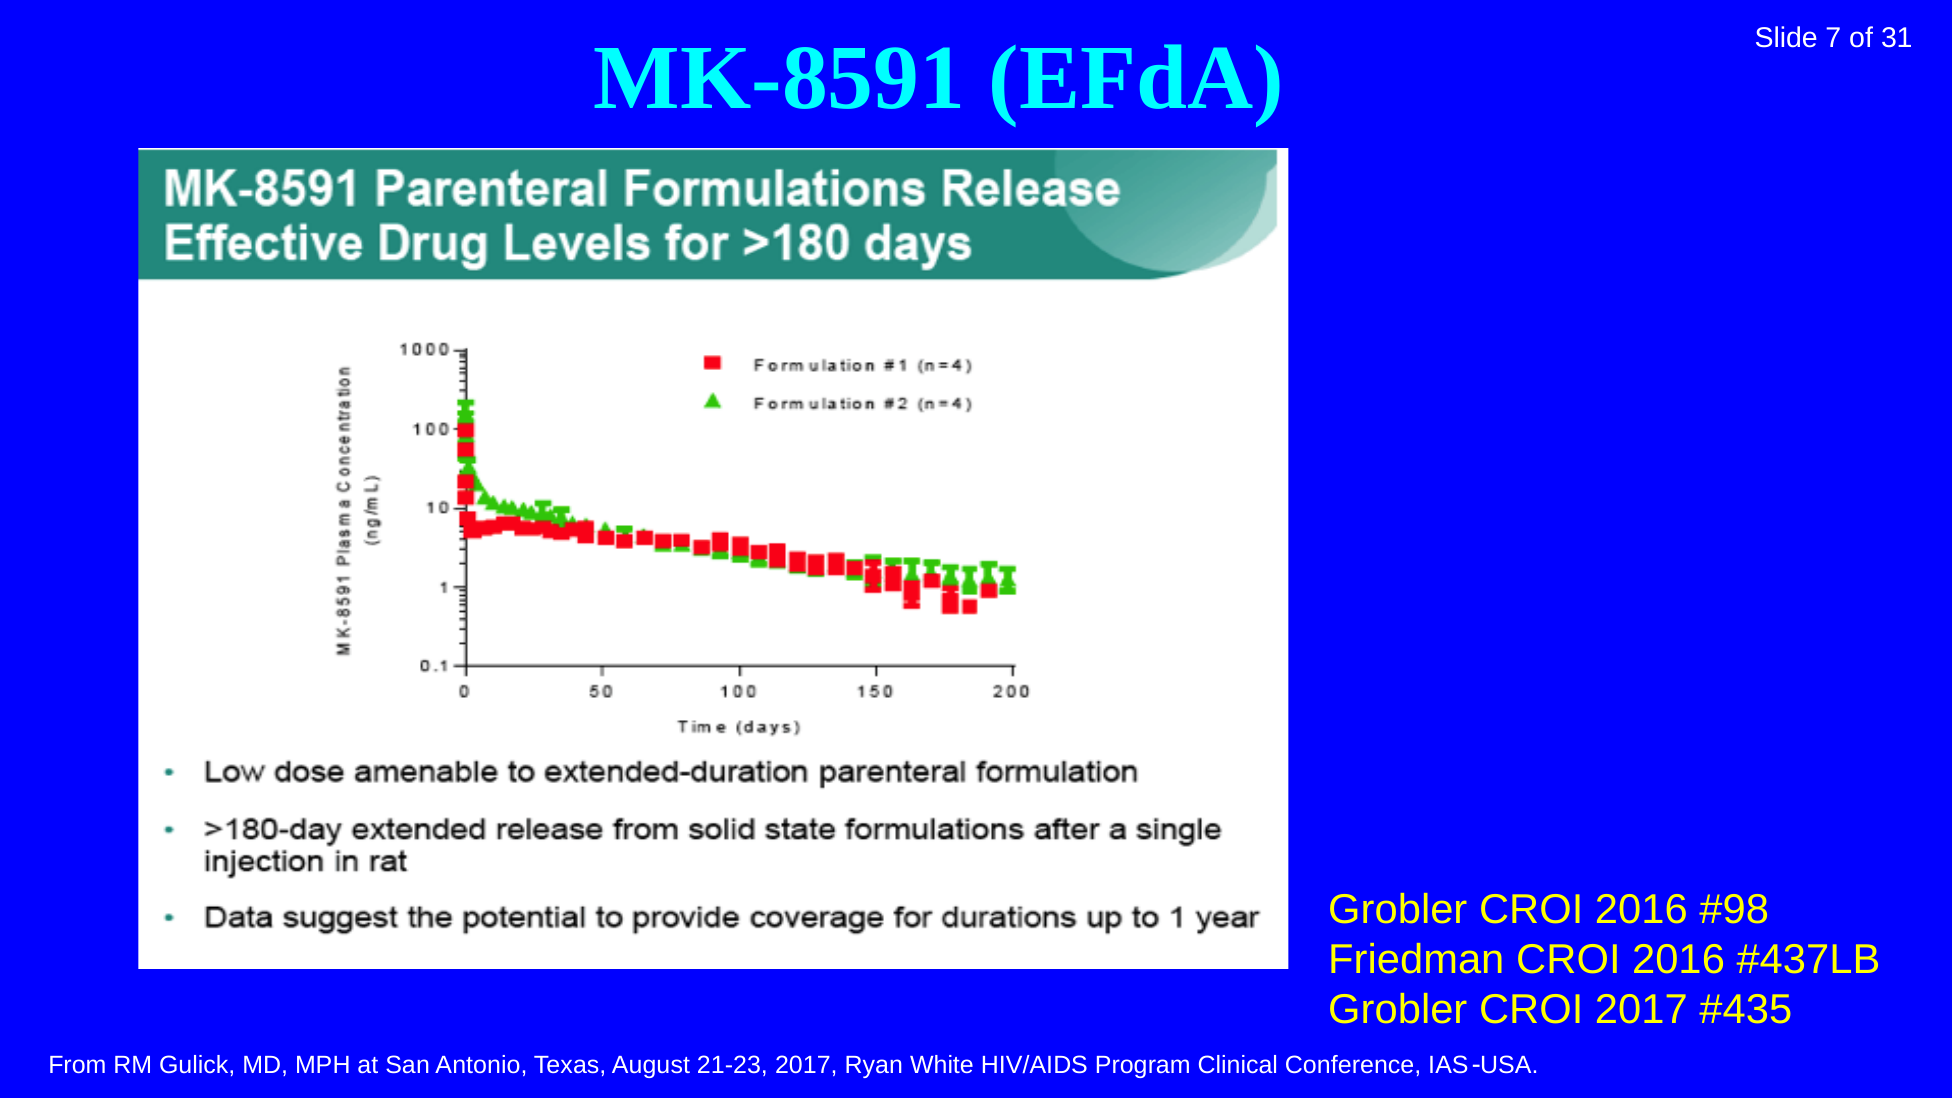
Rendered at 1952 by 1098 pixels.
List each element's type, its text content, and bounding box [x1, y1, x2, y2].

text_box MK-8591 (EFdA) [238, 0, 1641, 164]
picture [138, 148, 1289, 970]
text_box Grobler CROI 2016 #98 Friedman CROI 2016 #437LB Grobler CROI 2017 #435 [1313, 873, 1952, 1039]
